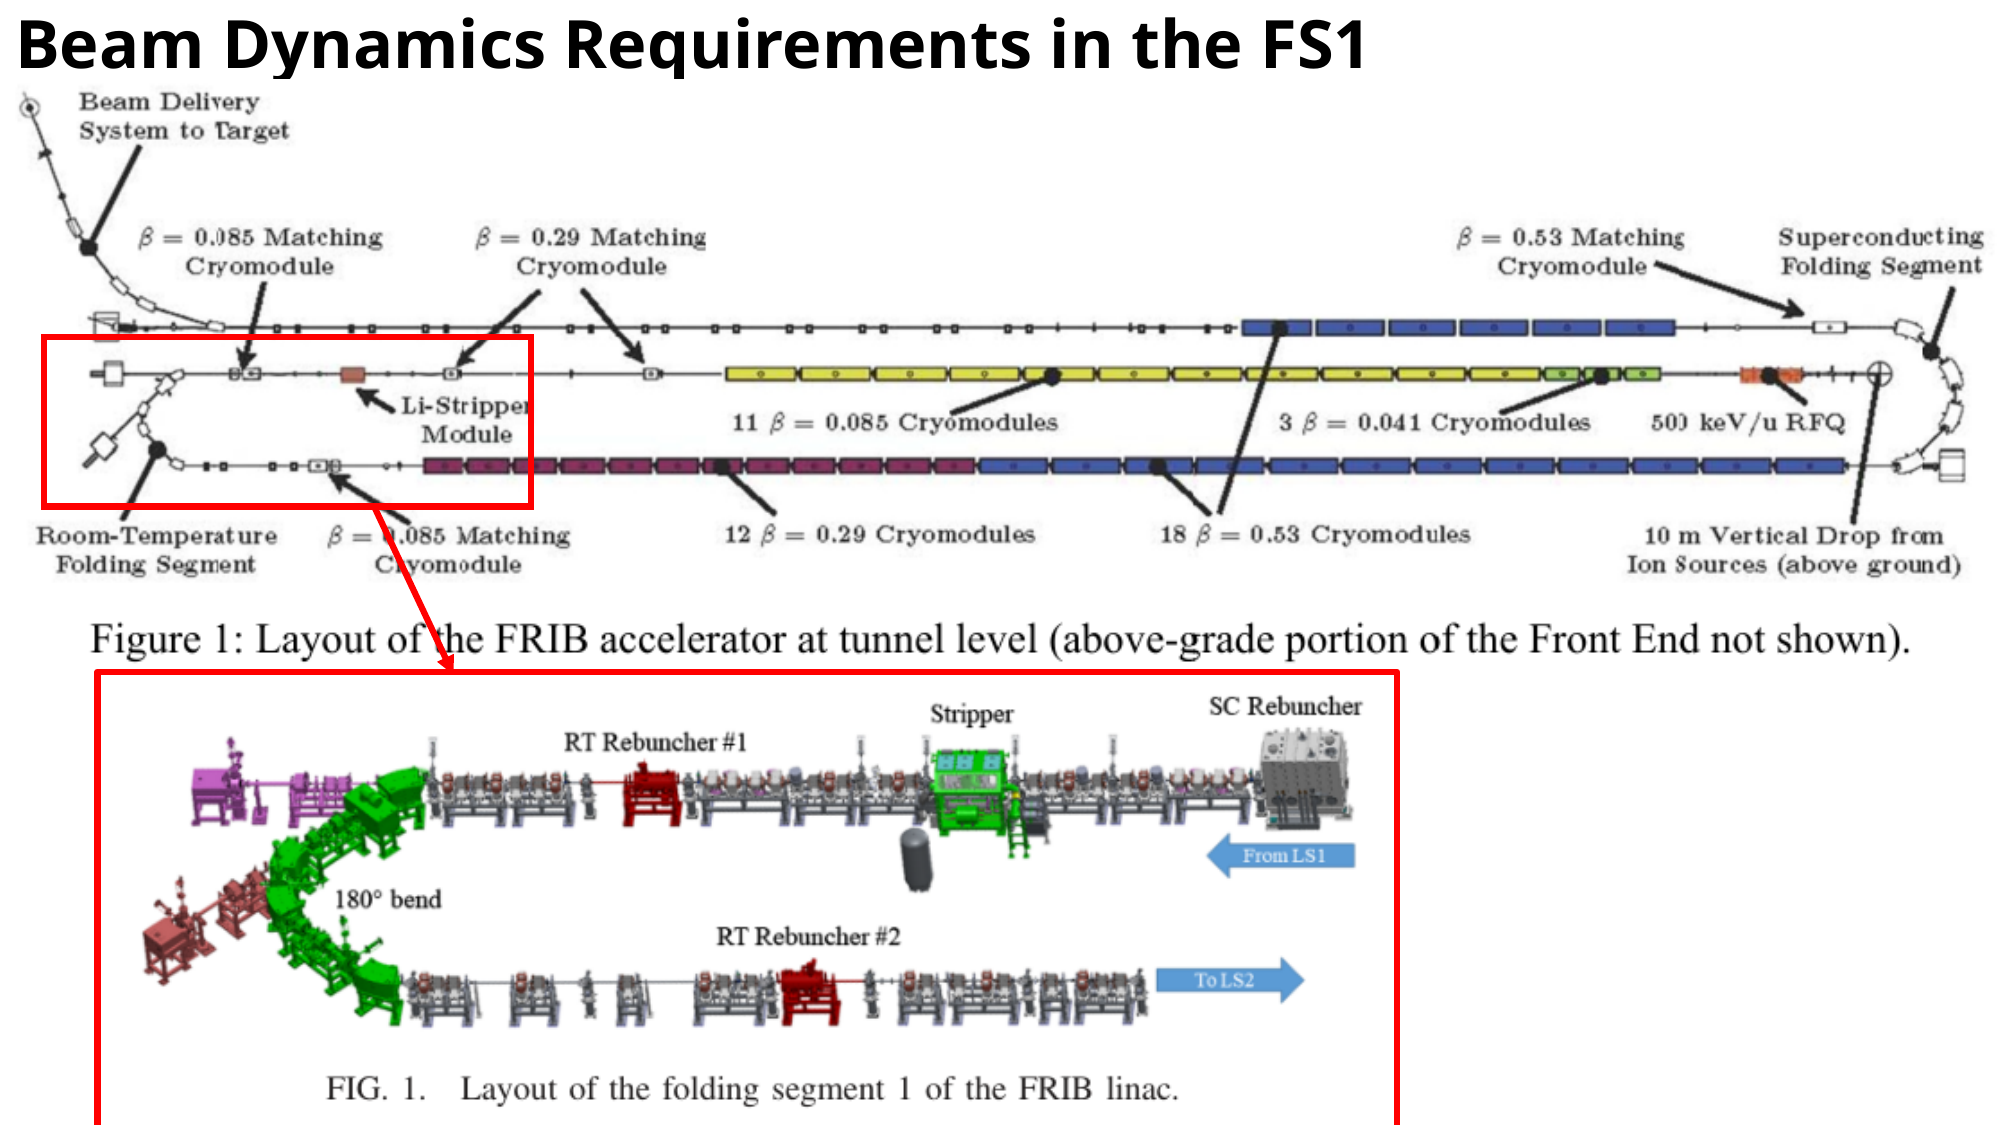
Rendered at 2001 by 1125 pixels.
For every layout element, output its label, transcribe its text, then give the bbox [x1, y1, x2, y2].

title Beam Dynamics Requirements in the FS1 [0, 0, 1453, 79]
picture [0, 79, 2000, 1125]
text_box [374, 506, 454, 675]
